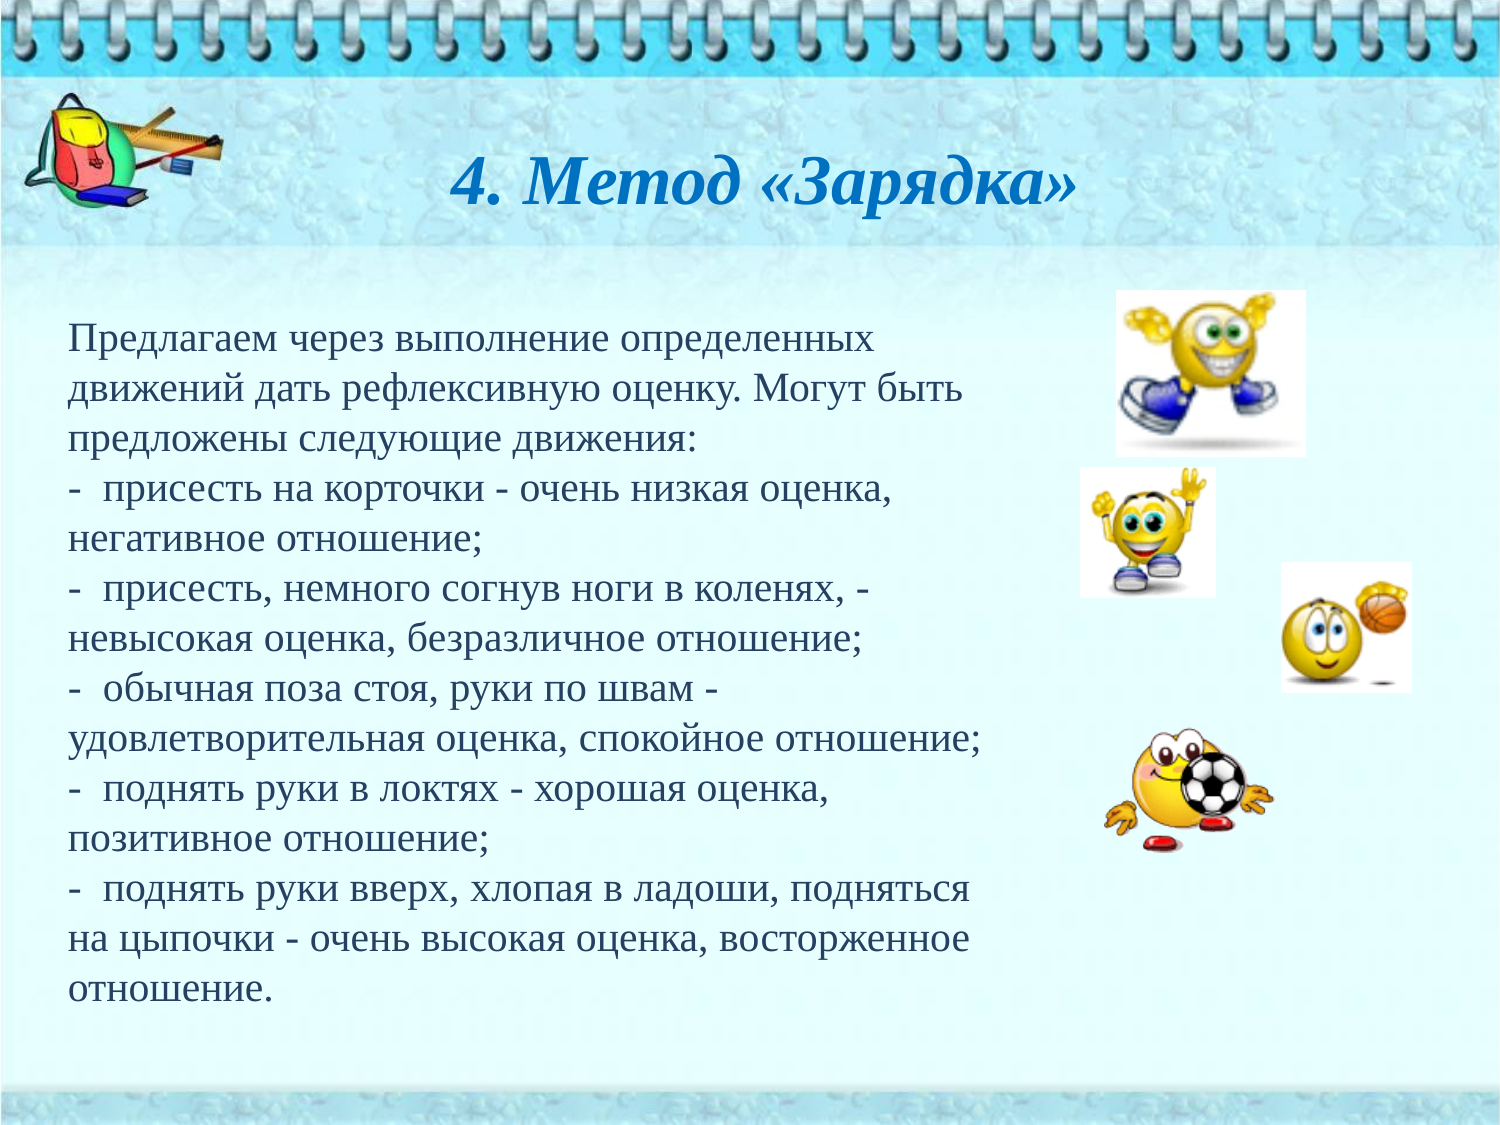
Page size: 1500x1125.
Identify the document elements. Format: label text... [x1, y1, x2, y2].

picture [0, 0, 1500, 1125]
text_box 4. Метод «Зарядка» [100, 125, 1451, 313]
text_box Предлагаем через выполнение определенных движений дать рефлексивную оценку. Могут быть предложены следующие движения: - присесть на корточки - очень низкая оценка, негативное отношение; - присесть, немного согнув ноги в коленях, - невысокая оценка, безразличное отношение; - обычная поза стоя, руки по швам - удовлетворительная оценка, спокойное отношение; - поднять руки в локтях - хорошая оценка, позитивное отношение; - поднять руки вверх, хлопая в ладоши, подняться на цыпочки - очень высокая оценка, восторженное отношение. [53, 302, 1016, 1018]
